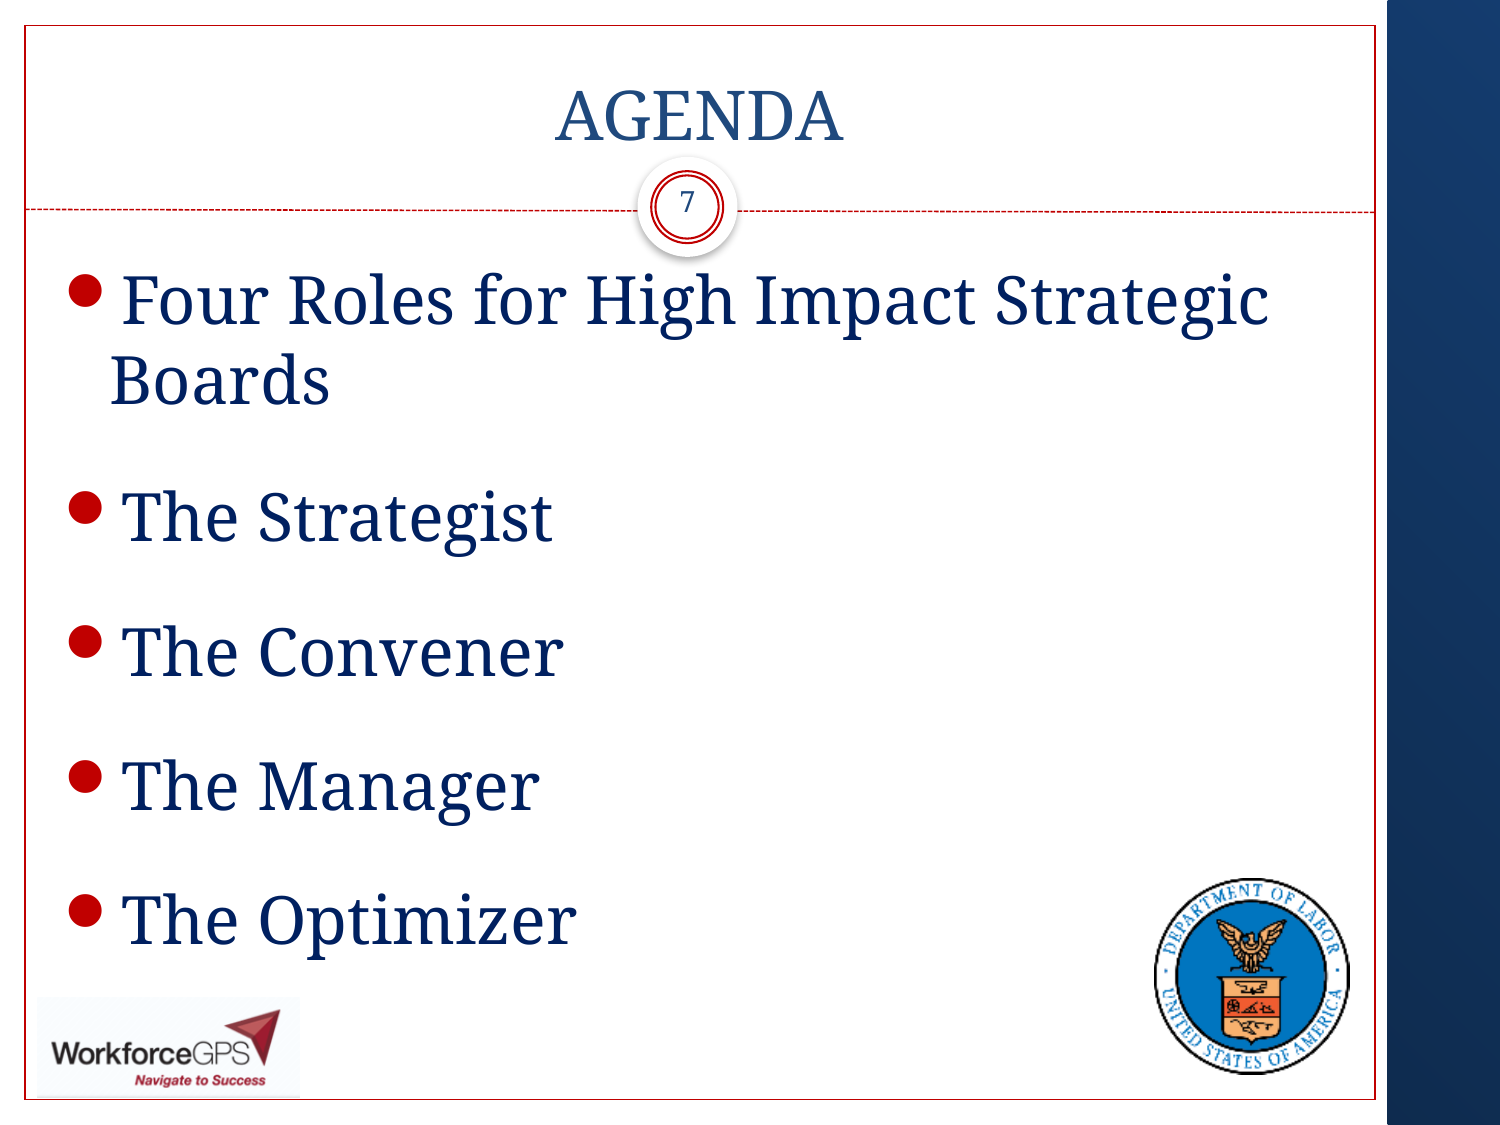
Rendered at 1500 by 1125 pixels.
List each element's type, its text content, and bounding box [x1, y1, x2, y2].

picture [37, 997, 300, 1098]
slide_number 7 [650, 167, 725, 240]
title AGENDA [49, 37, 1350, 162]
list Four Roles for High Impact Strategic Boards The Strategist The Convener The Manager The Optimizer [49, 250, 1375, 1001]
picture [1154, 1001, 1350, 1075]
